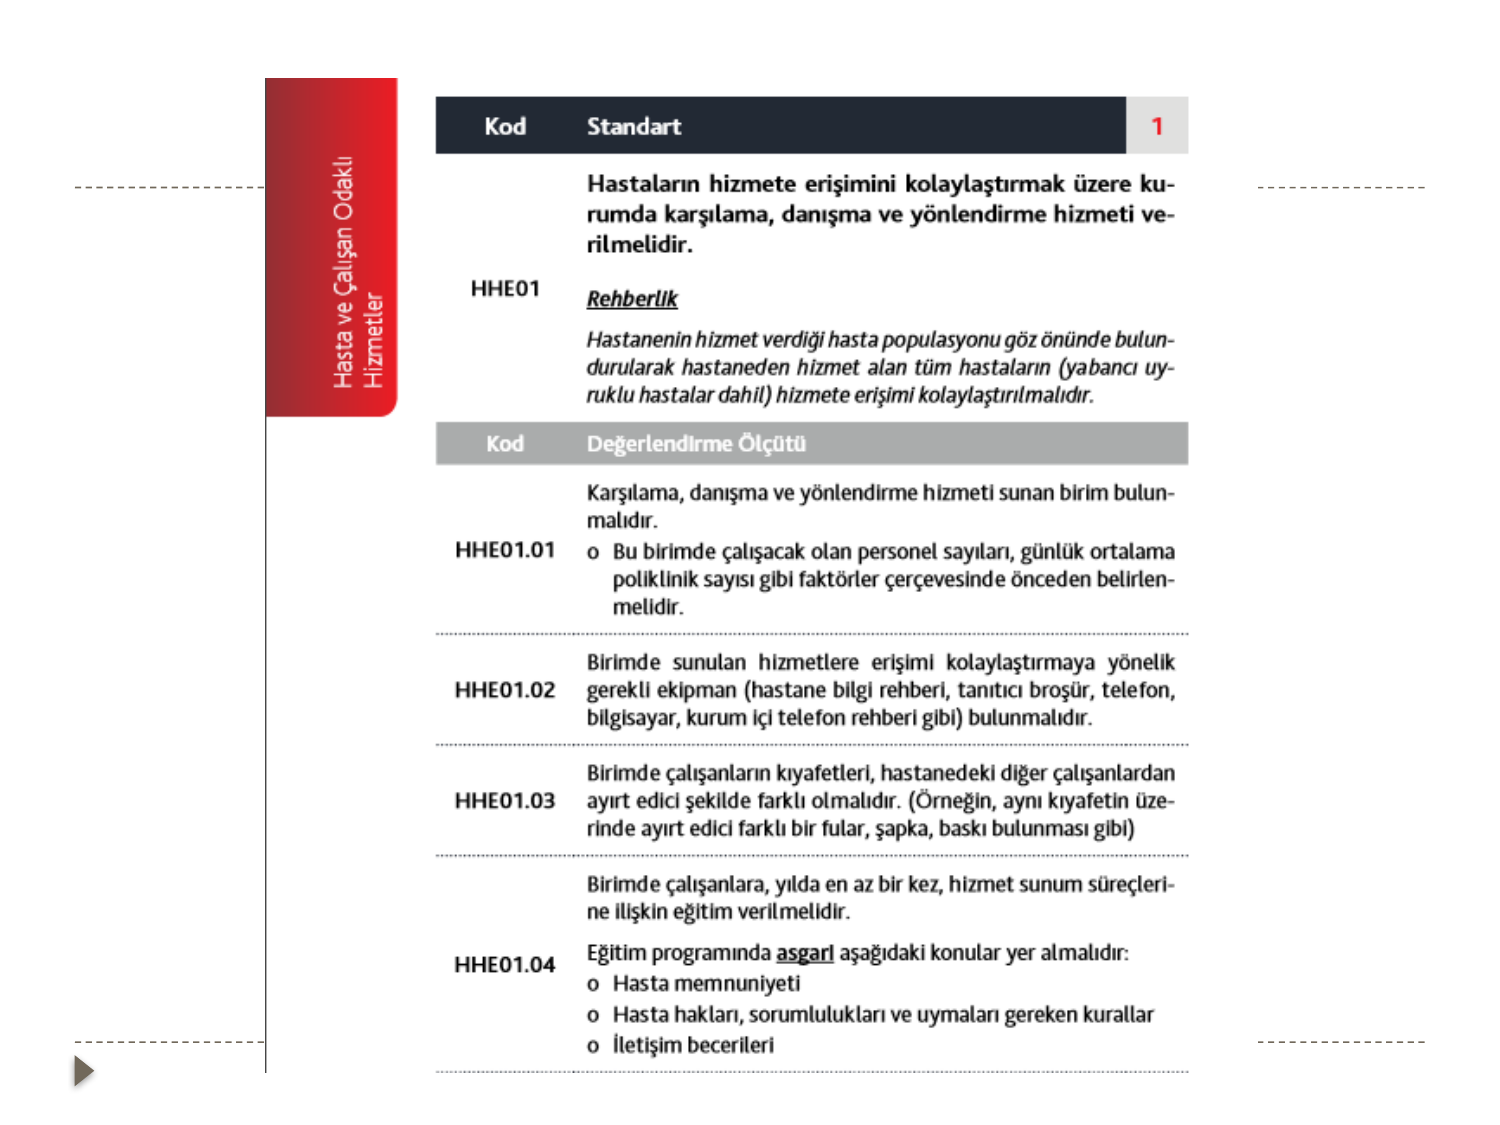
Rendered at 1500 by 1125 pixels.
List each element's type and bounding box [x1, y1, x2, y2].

list [265, 77, 1259, 1073]
